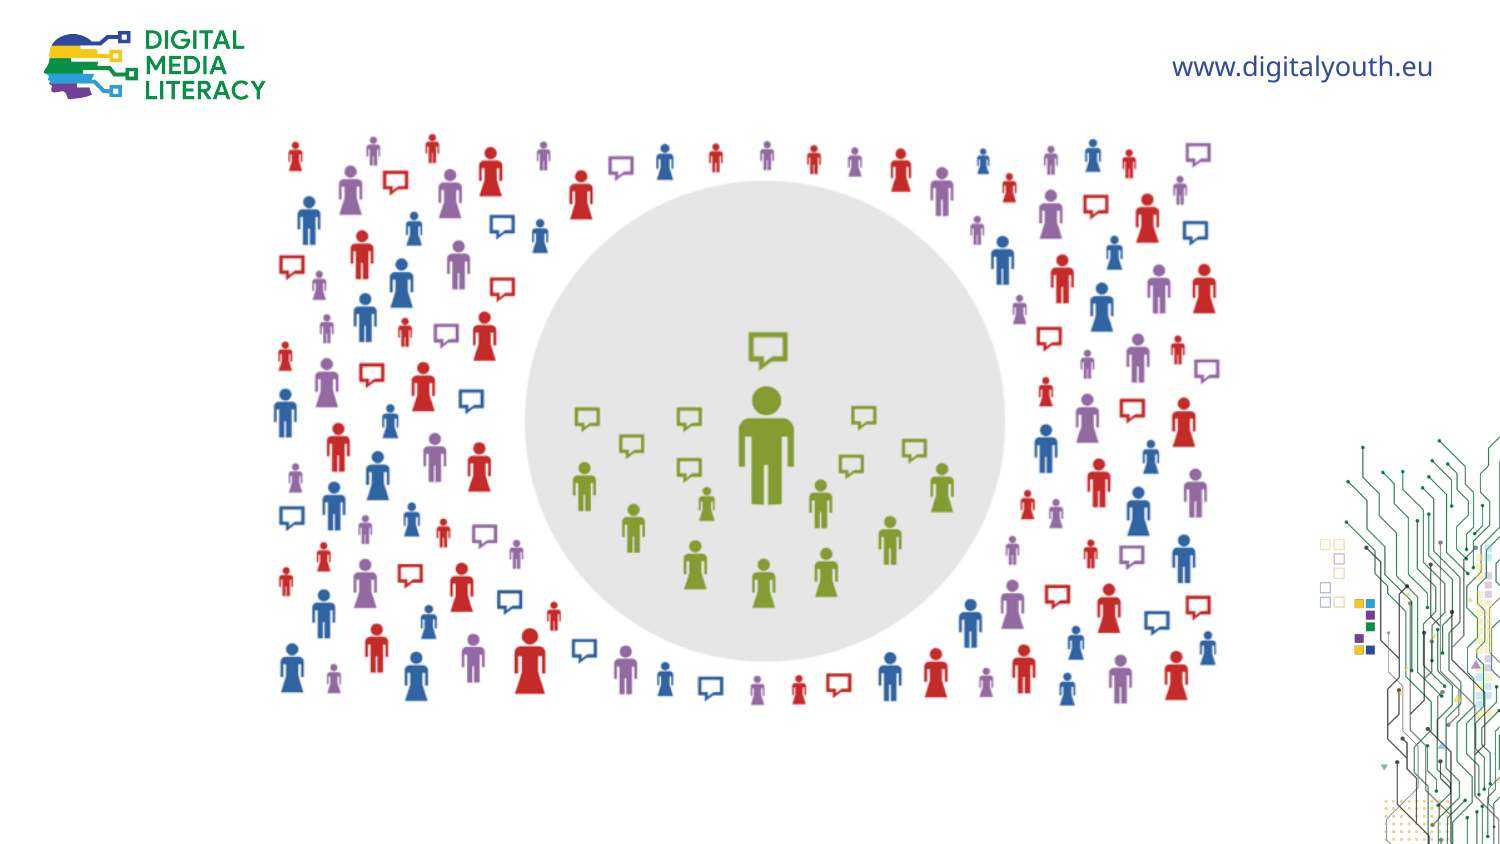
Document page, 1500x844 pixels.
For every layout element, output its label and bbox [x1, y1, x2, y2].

picture [1240, 400, 1500, 844]
picture [39, 24, 276, 105]
picture [271, 132, 1226, 709]
